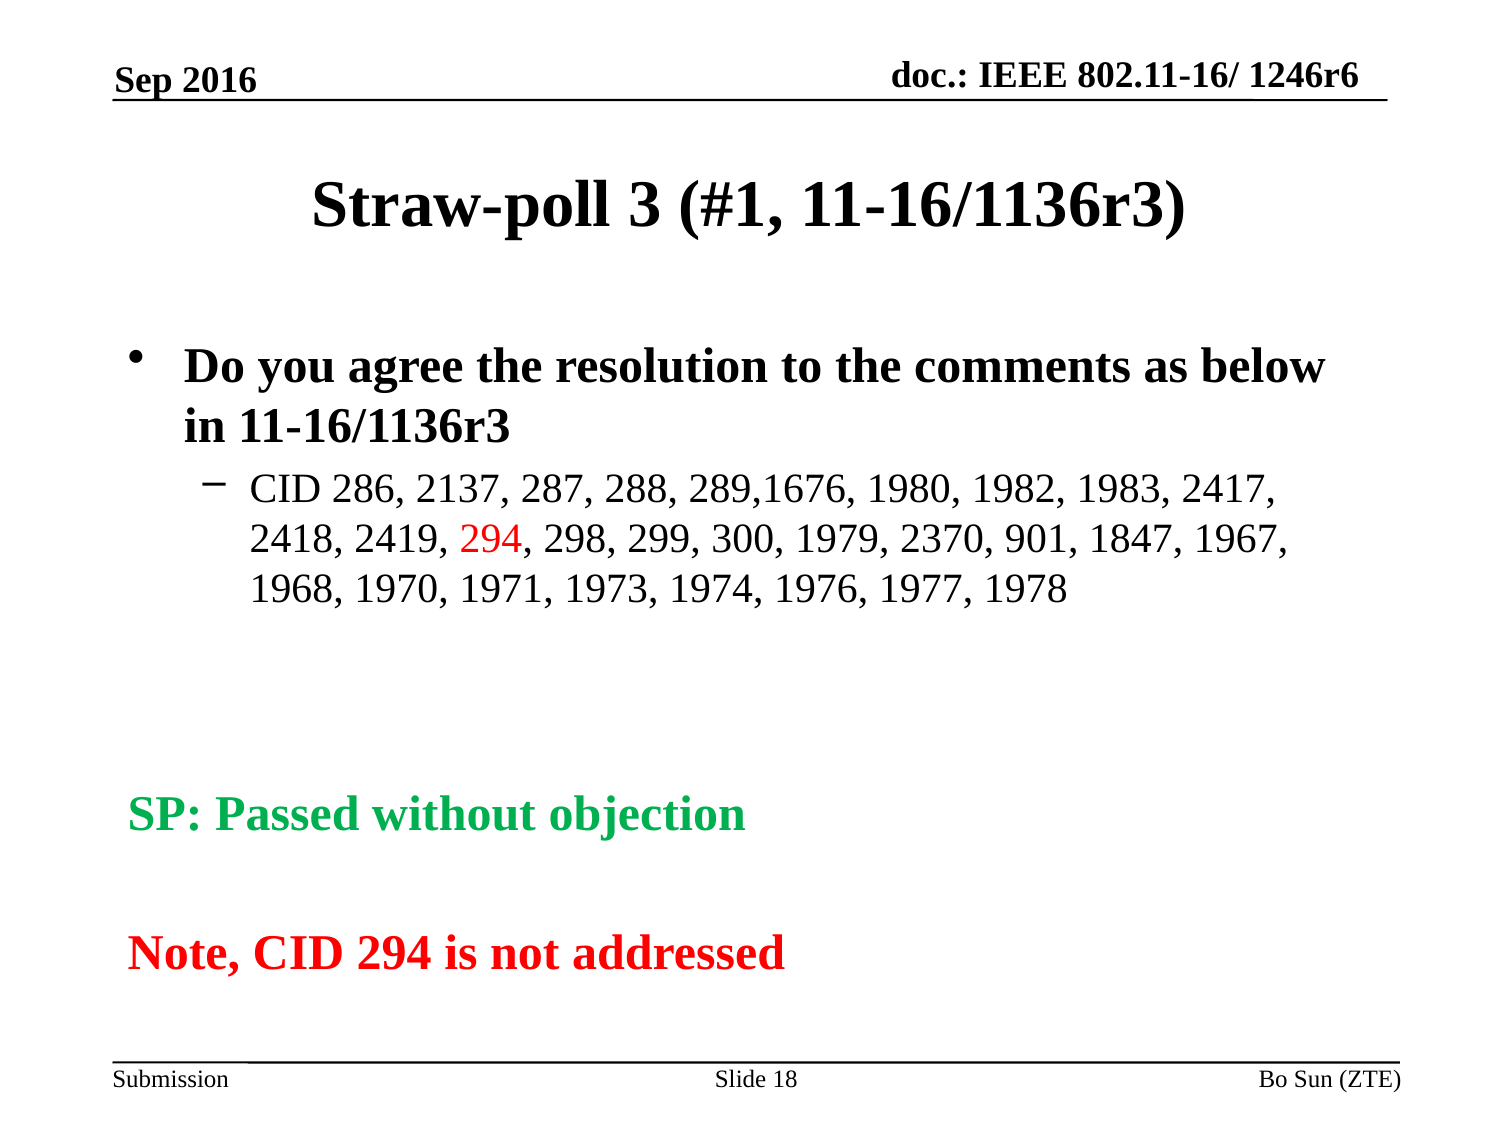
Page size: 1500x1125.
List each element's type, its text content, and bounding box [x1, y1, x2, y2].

title Straw-poll 3 (#1, 11-16/1136r3) [112, 112, 1388, 288]
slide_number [114, 54, 259, 101]
slide_number Slide 18 [712, 1061, 800, 1093]
footer Bo Sun (ZTE) [1256, 1061, 1402, 1093]
list Do you agree the resolution to the comments as below in 11-16/1136r3 CID 286, 2137, 287, 288, 289,1676, 1980, 1982, 1983, 2417, 2418, 2419, 294, 298, 299, 300, 1979, 2370, 901, 1847, 1967, 1968, 1970, 1971, 1973, 1974, 1976, 1977, 1978 SP: Passed without objection Note, CID 294 is not addressed [112, 324, 1388, 1000]
